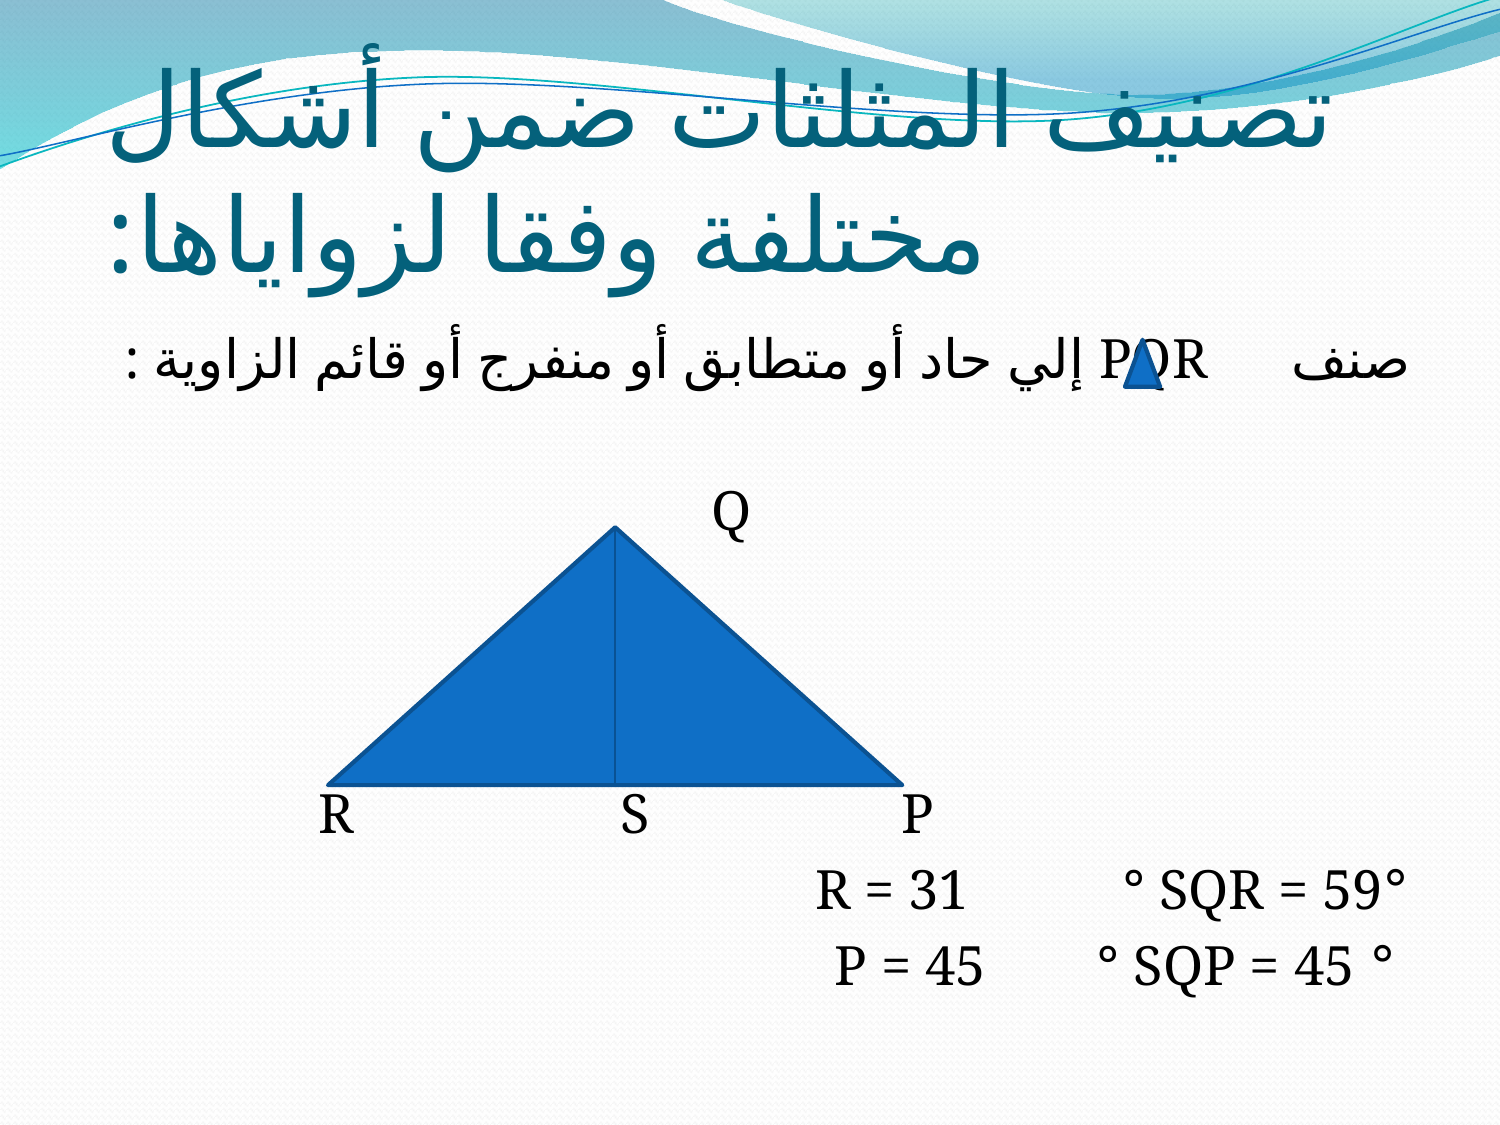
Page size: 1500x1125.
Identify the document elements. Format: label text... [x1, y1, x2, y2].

title تصنيف المثلثات ضمن أشكال مختلفة وفقا لزواياها: [105, 105, 1456, 293]
text_box [326, 525, 905, 788]
list صنف PQR إلي حاد أو متطابق أو منفرج أو قائم الزاوية : Q R S P °R = 31 ° SQR = 59 ° P = 45 ° SQP = 45 [75, 317, 1425, 1038]
text_box [1123, 337, 1163, 389]
